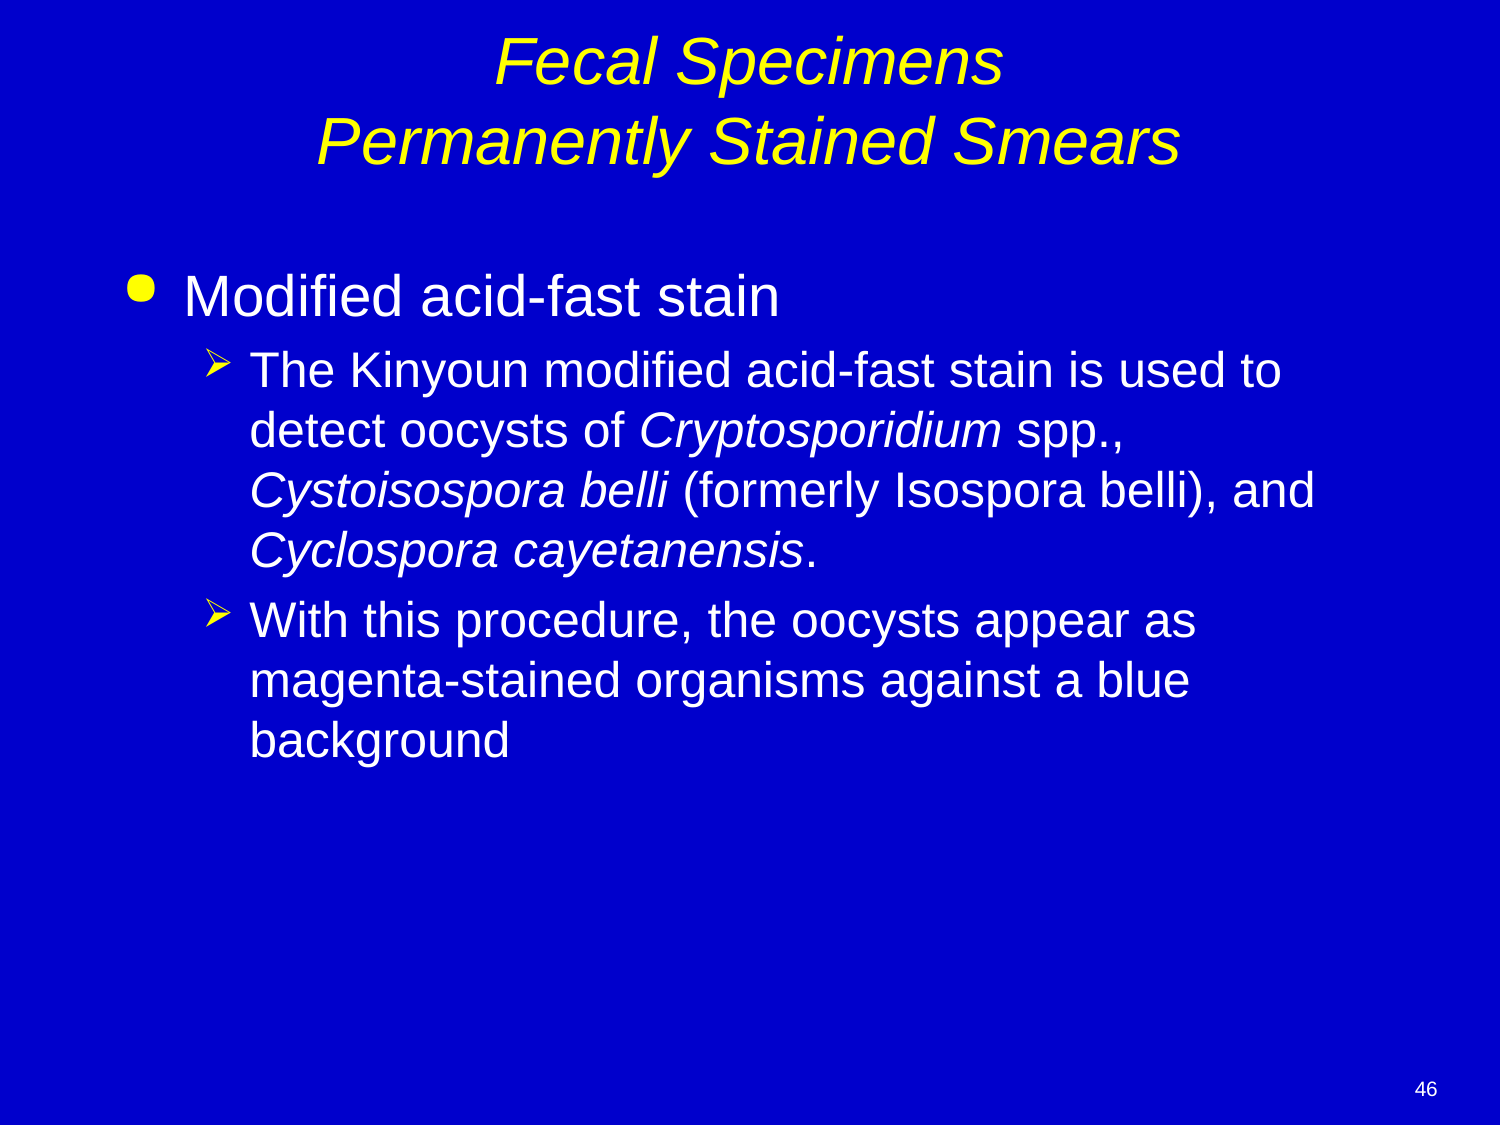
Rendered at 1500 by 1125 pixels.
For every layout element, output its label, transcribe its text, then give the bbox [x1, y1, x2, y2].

list Modified acid-fast stain The Kinyoun modified acid-fast stain is used to detect oocysts of Cryptosporidium spp., Cystoisospora belli (formerly Isospora belli), and Cyclospora cayetanensis. With this procedure, the oocysts appear as magenta-stained organisms against a blue background [111, 249, 1388, 982]
title Fecal Specimens Permanently Stained Smears [112, 37, 1388, 238]
